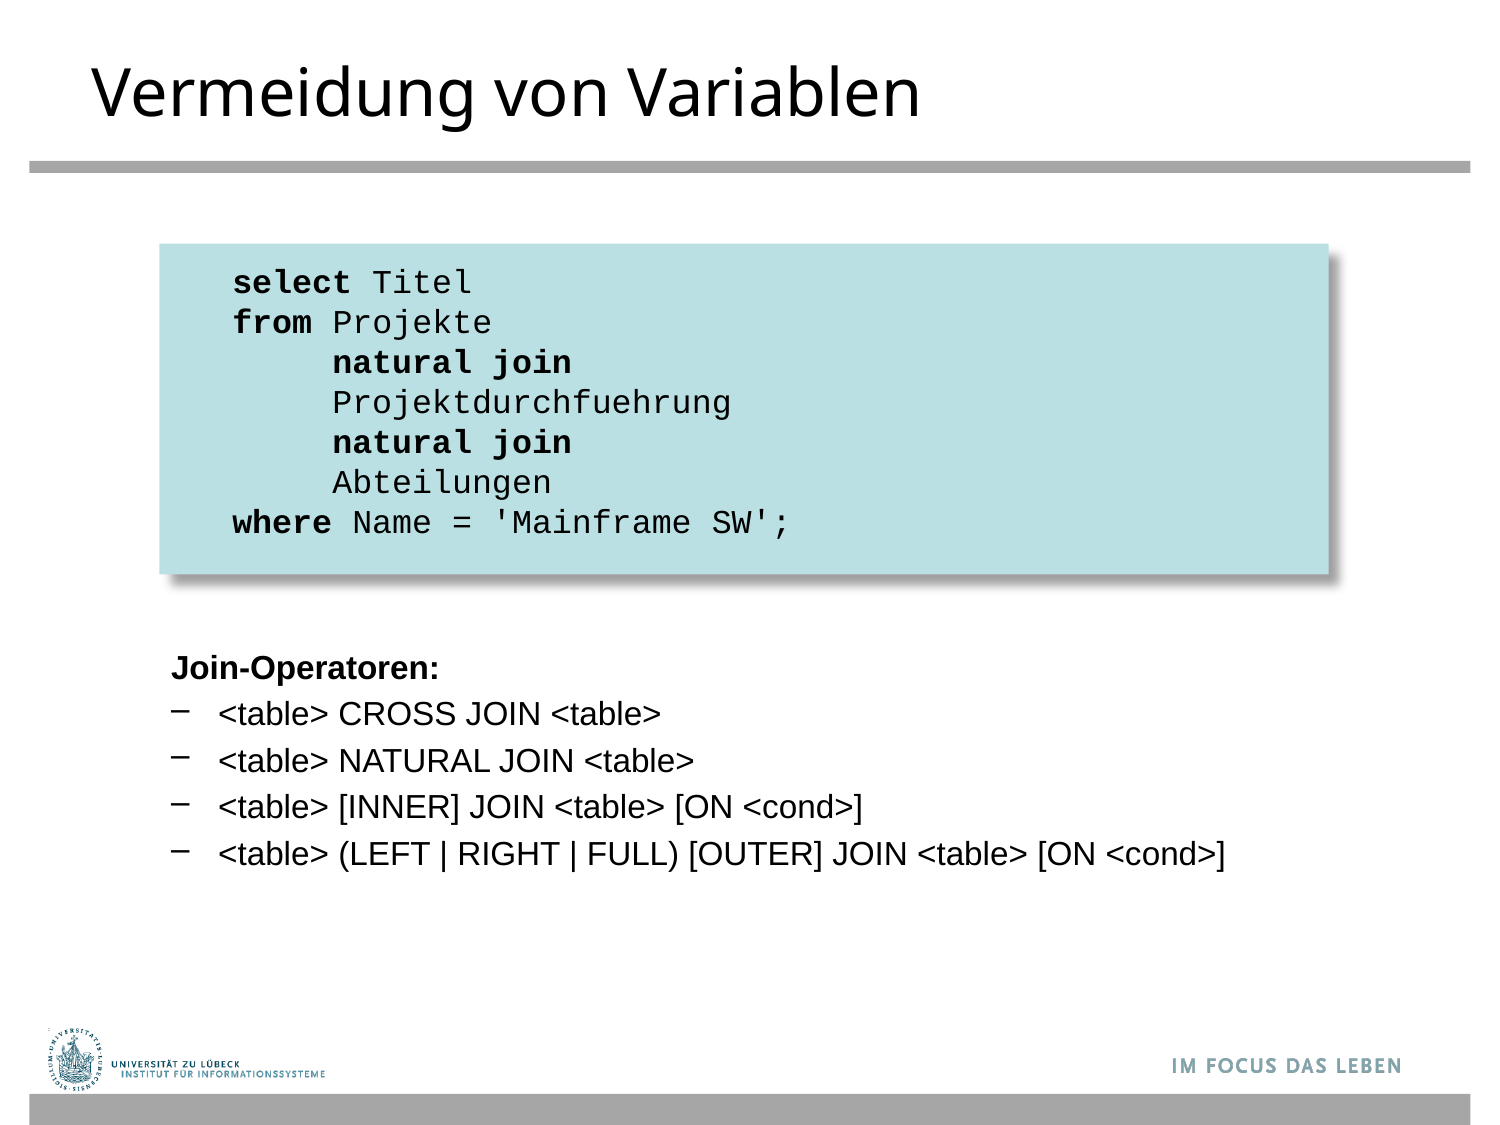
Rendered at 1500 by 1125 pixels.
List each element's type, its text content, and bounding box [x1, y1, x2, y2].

text_box [159, 243, 1329, 575]
text_box Join-Operatoren: <table> CROSS JOIN <table> <table> NATURAL JOIN <table> <table> [INNER] JOIN <table> [ON <cond>] <table> (LEFT | RIGHT | FULL) [OUTER] JOIN <table> [ON <cond>] [81, 638, 1432, 970]
picture [1173, 1058, 1400, 1073]
text_box select Titel from Projekte natural join Projektdurchfuehrung natural join Abteilungen where Name = 'Mainframe SW'; [123, 253, 1305, 548]
title Vermeidung von Variablen [76, 42, 1427, 126]
